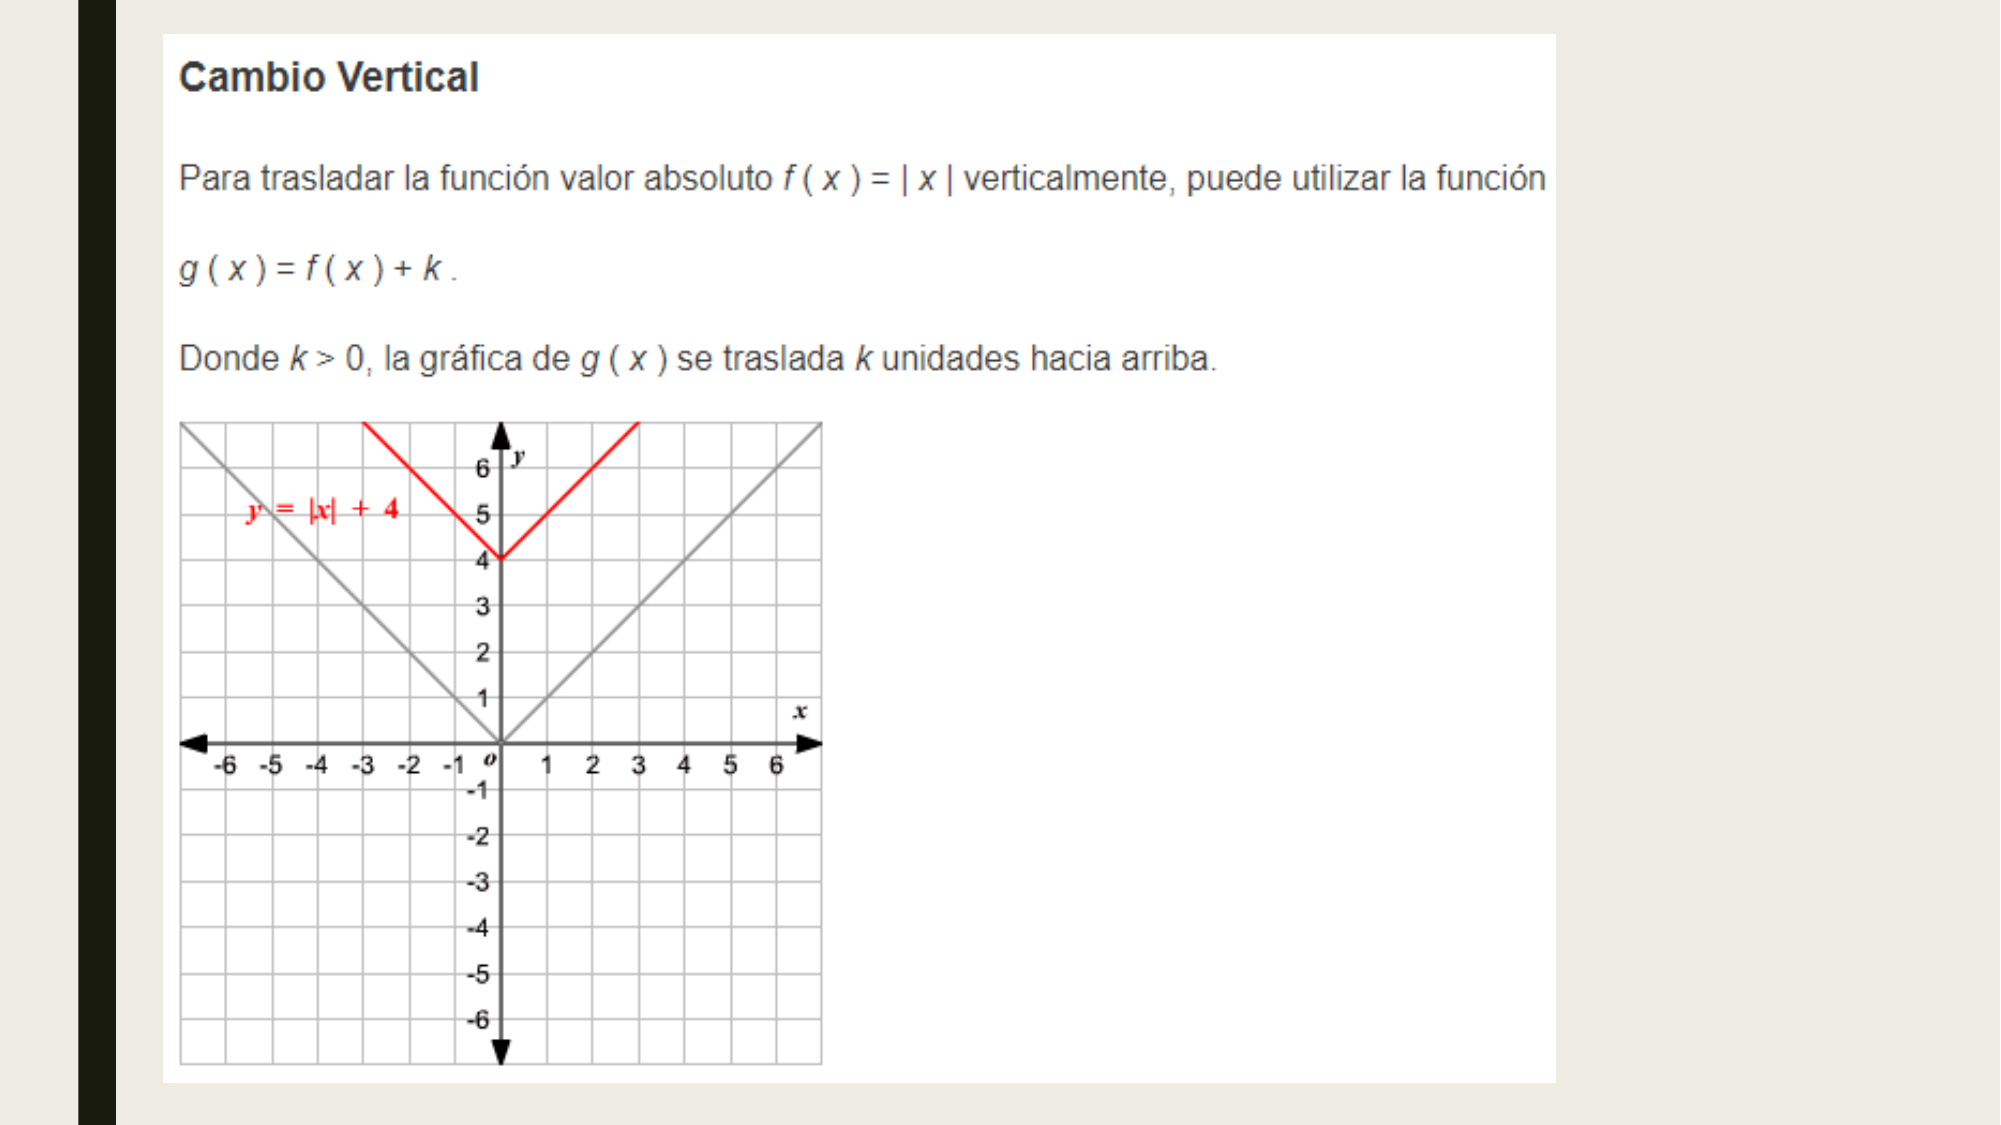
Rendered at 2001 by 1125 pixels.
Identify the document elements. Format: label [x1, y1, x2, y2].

picture [163, 34, 1556, 1083]
